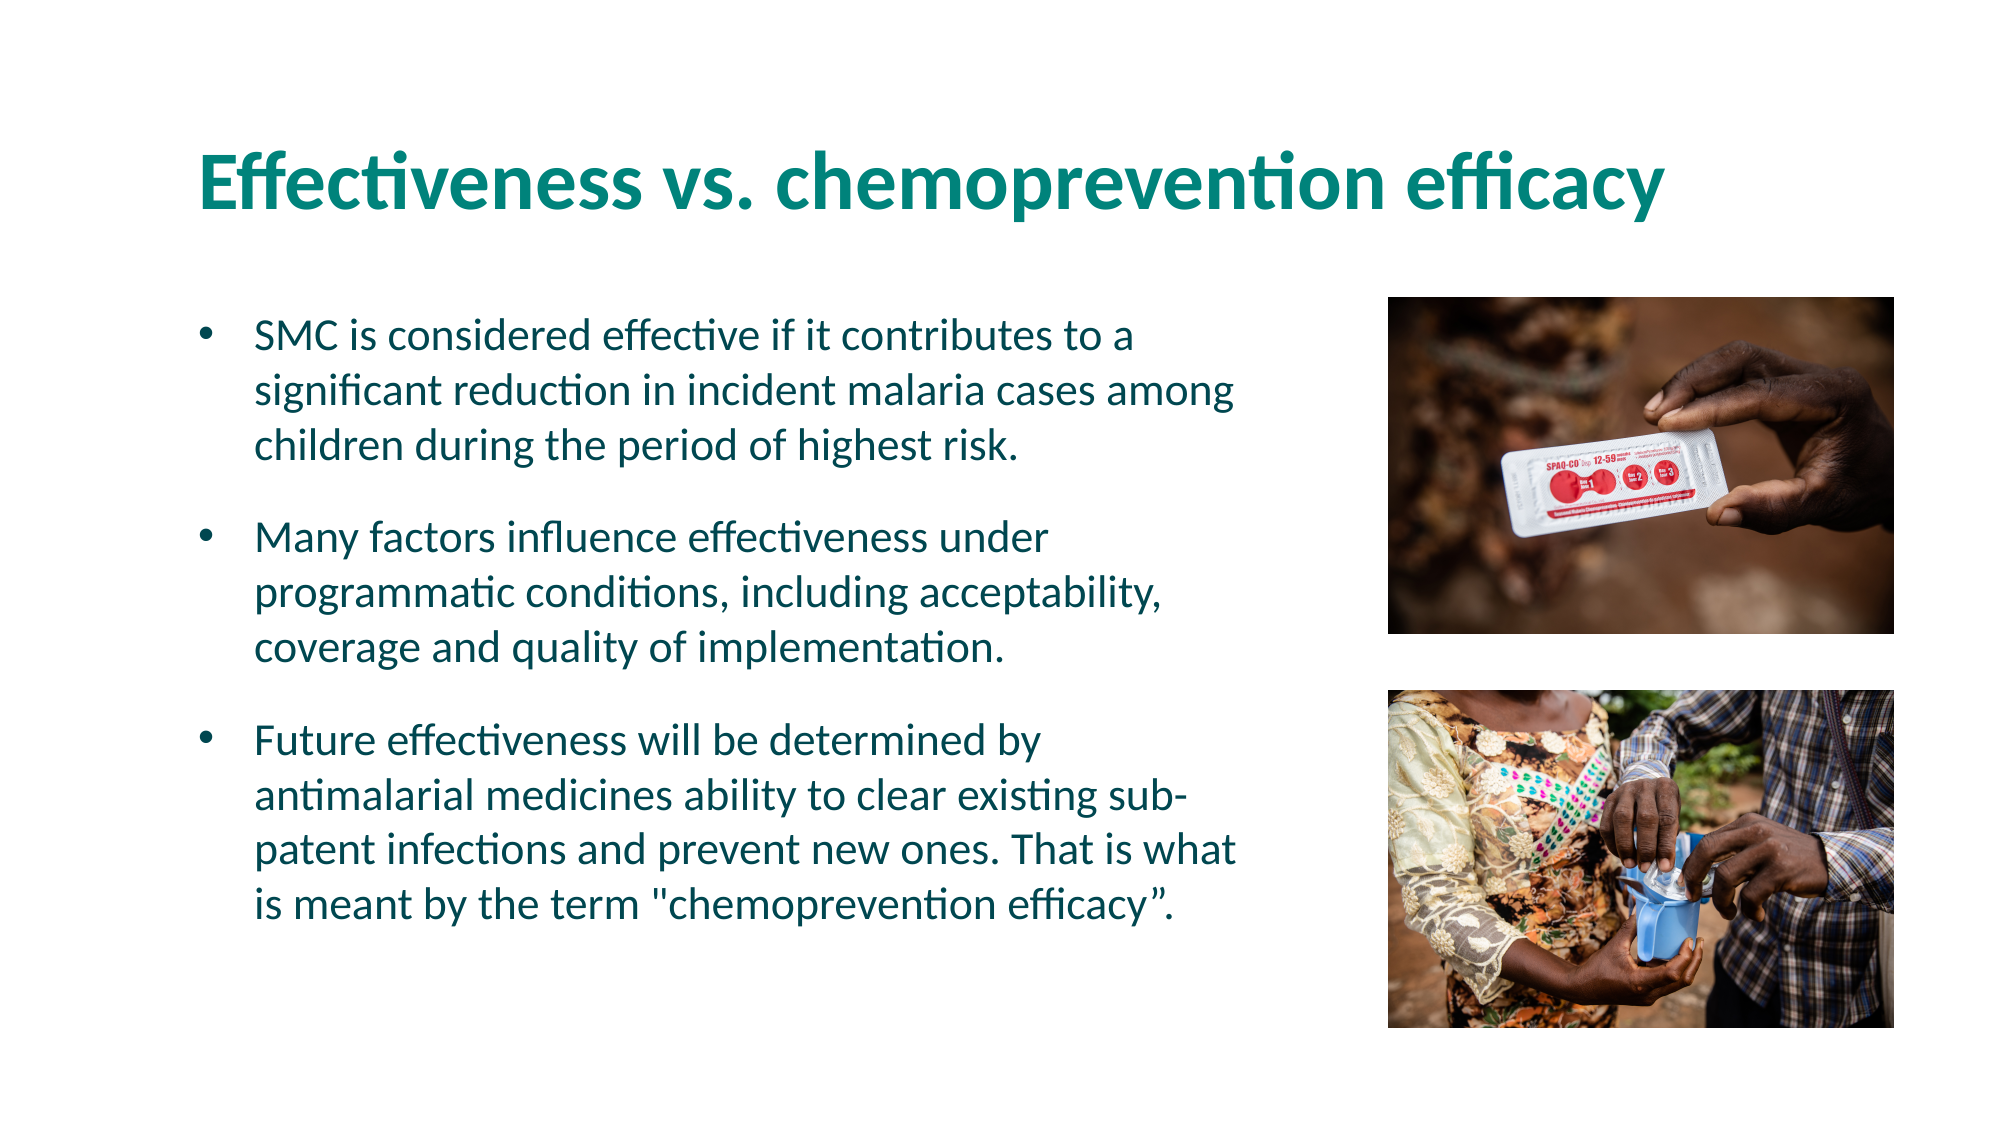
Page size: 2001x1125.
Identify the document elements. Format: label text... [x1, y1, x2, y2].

list SMC is considered effective if it contributes to a significant reduction in incident malaria cases among children during the period of highest risk. Many factors influence effectiveness under programmatic conditions, including acceptability, coverage and quality of implementation. Future effectiveness will be determined by antimalarial medicines ability to clear existing sub-patent infections and prevent new ones. That is what is meant by the term "chemoprevention efficacy”. [183, 297, 1266, 973]
picture [1388, 297, 1894, 634]
picture [1388, 690, 1894, 1028]
title Effectiveness vs. chemoprevention efficacy [183, 129, 1839, 236]
